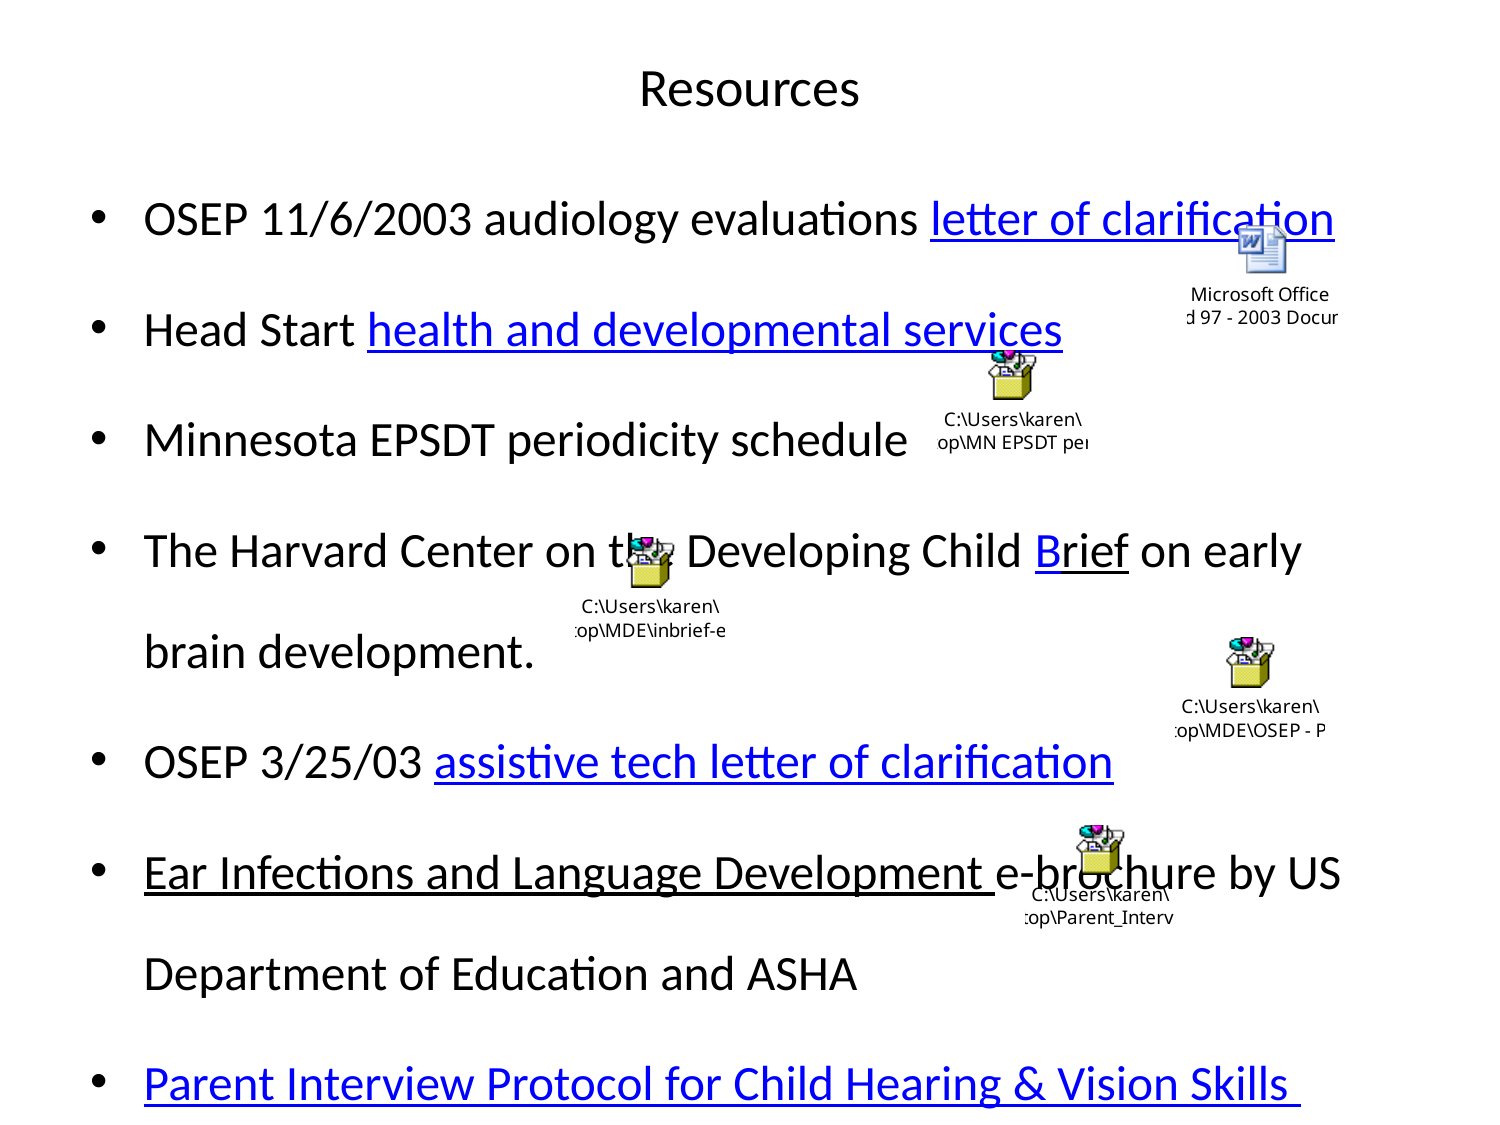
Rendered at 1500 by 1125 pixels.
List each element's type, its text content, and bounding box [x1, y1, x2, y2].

title Resources [75, 45, 1425, 125]
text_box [937, 349, 1088, 477]
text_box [1174, 637, 1326, 765]
list OSEP 11/6/2003 audiology evaluations letter of clarification Head Start health and developmental services Minnesota EPSDT periodicity schedule The Harvard Center on the Developing Child Brief on early brain development. OSEP 3/25/03 assistive tech letter of clarification Ear Infections and Language Development e-brochure by US Department of Education and ASHA Parent Interview Protocol for Child Hearing & Vision Skills [75, 137, 1425, 1125]
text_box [574, 537, 726, 665]
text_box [1024, 824, 1176, 952]
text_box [1187, 224, 1338, 352]
